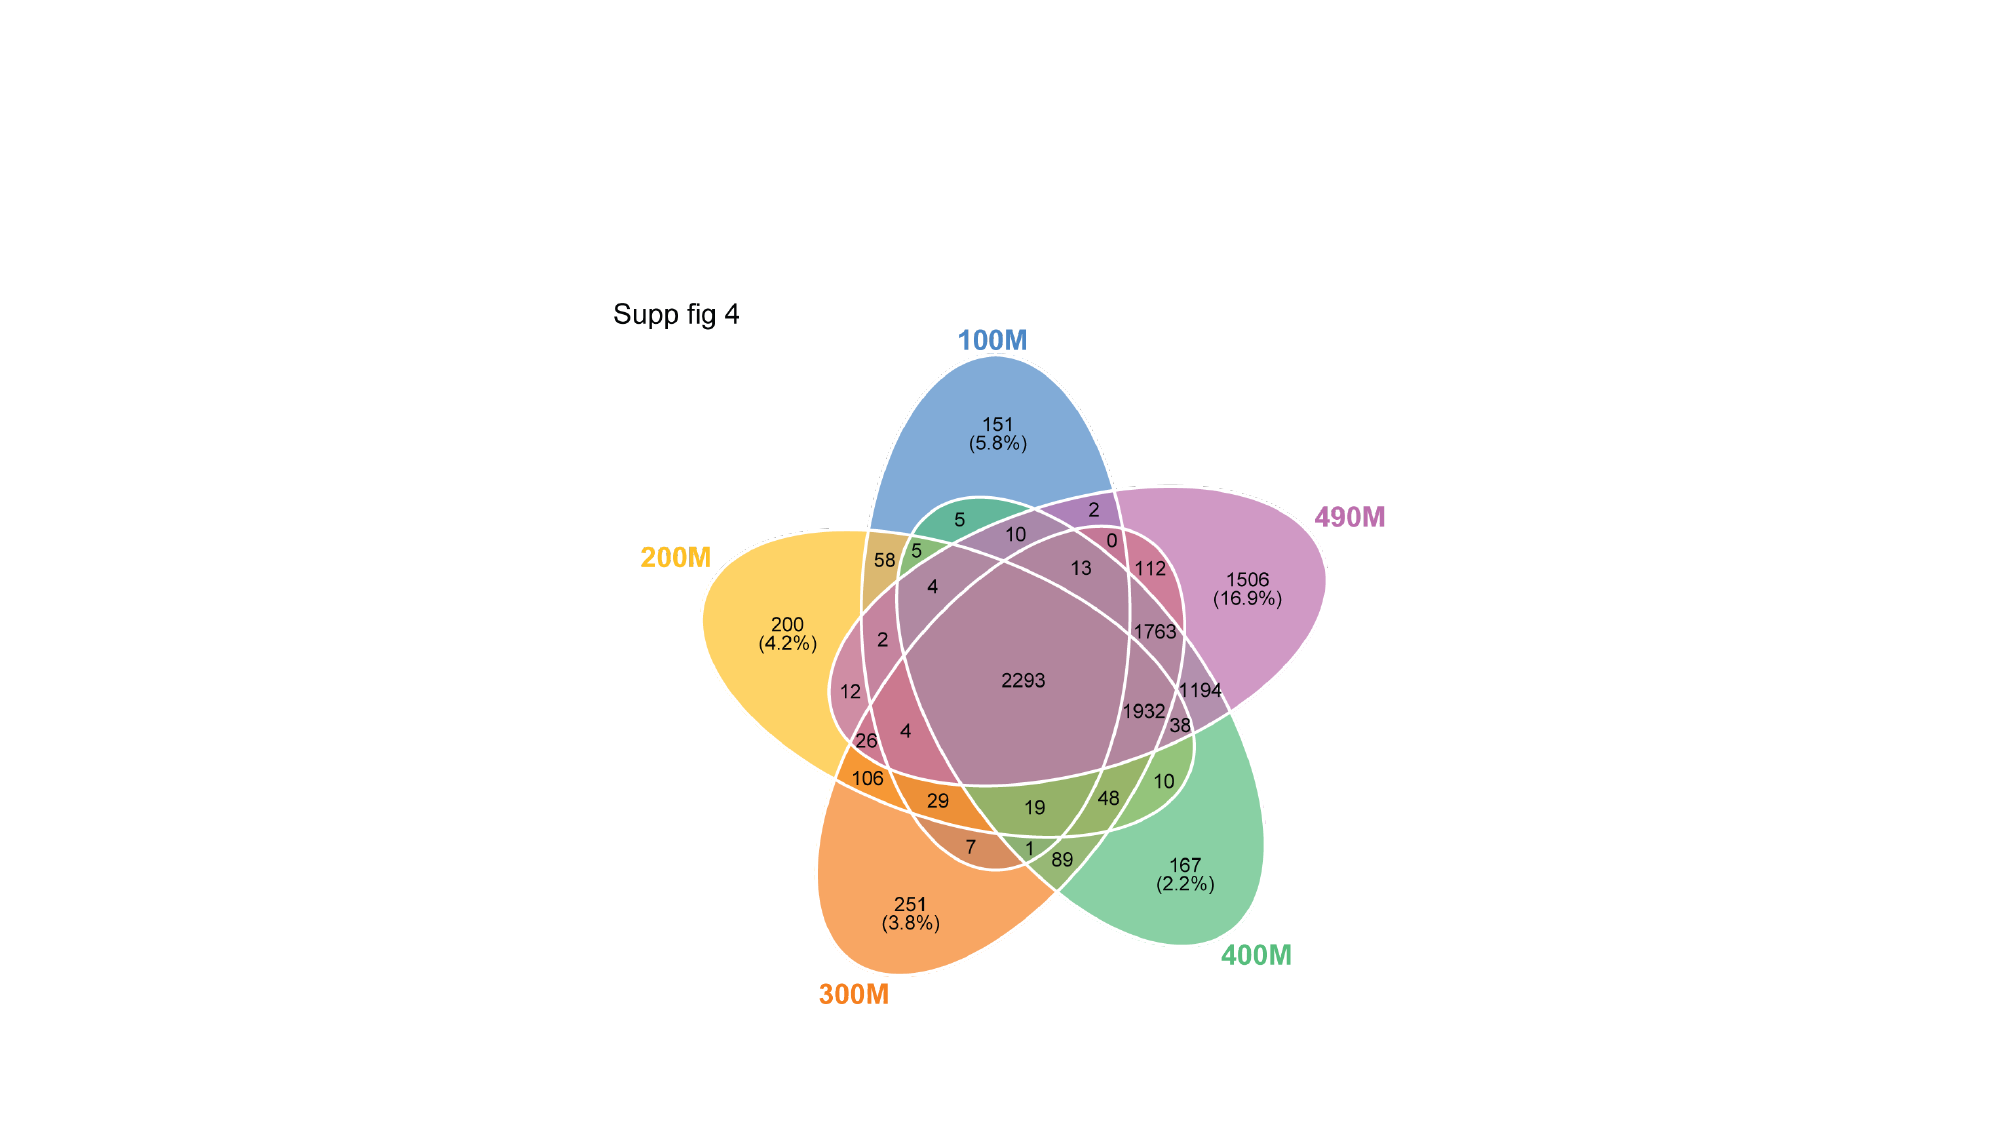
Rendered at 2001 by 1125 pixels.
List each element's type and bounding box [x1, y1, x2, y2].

list [580, 299, 1420, 1014]
